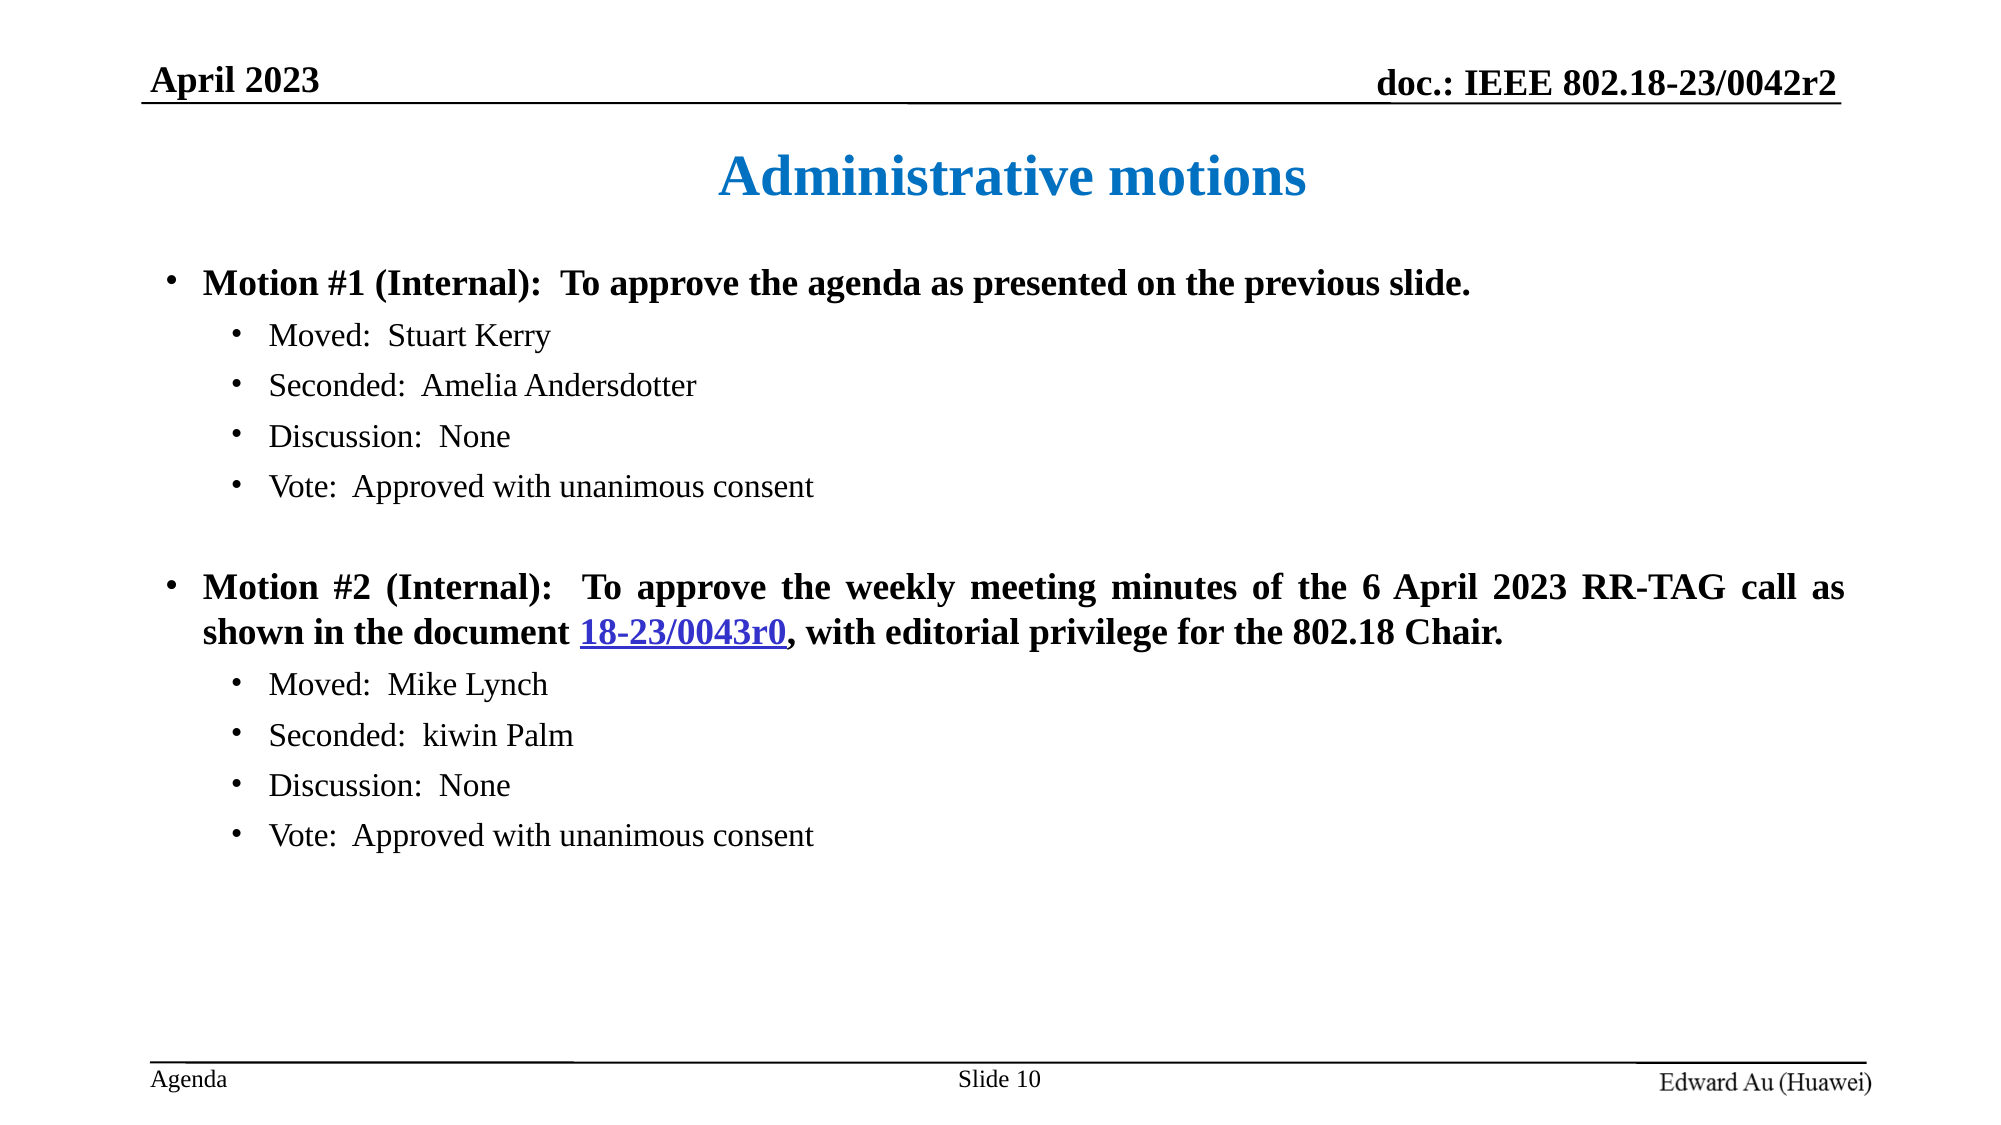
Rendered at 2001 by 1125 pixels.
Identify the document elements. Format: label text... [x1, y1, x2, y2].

slide_number Slide 10 [933, 1061, 1067, 1123]
title Administrative motions [162, 99, 1864, 246]
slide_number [149, 54, 651, 101]
list Motion #1 (Internal): To approve the agenda as presented on the previous slide. Moved: Stuart Kerry Seconded: Amelia Andersdotter Discussion: None Vote: Approved with unanimous consent Motion #2 (Internal): To approve the weekly meeting minutes of the 6 April 2023 RR-TAG call as shown in the document 18-23/0043r0, with editorial privilege for the 802.18 Chair. Moved: Mike Lynch Seconded: kiwin Palm Discussion: None Vote: Approved with unanimous consent [149, 250, 1882, 926]
picture [1174, 1058, 1887, 1113]
